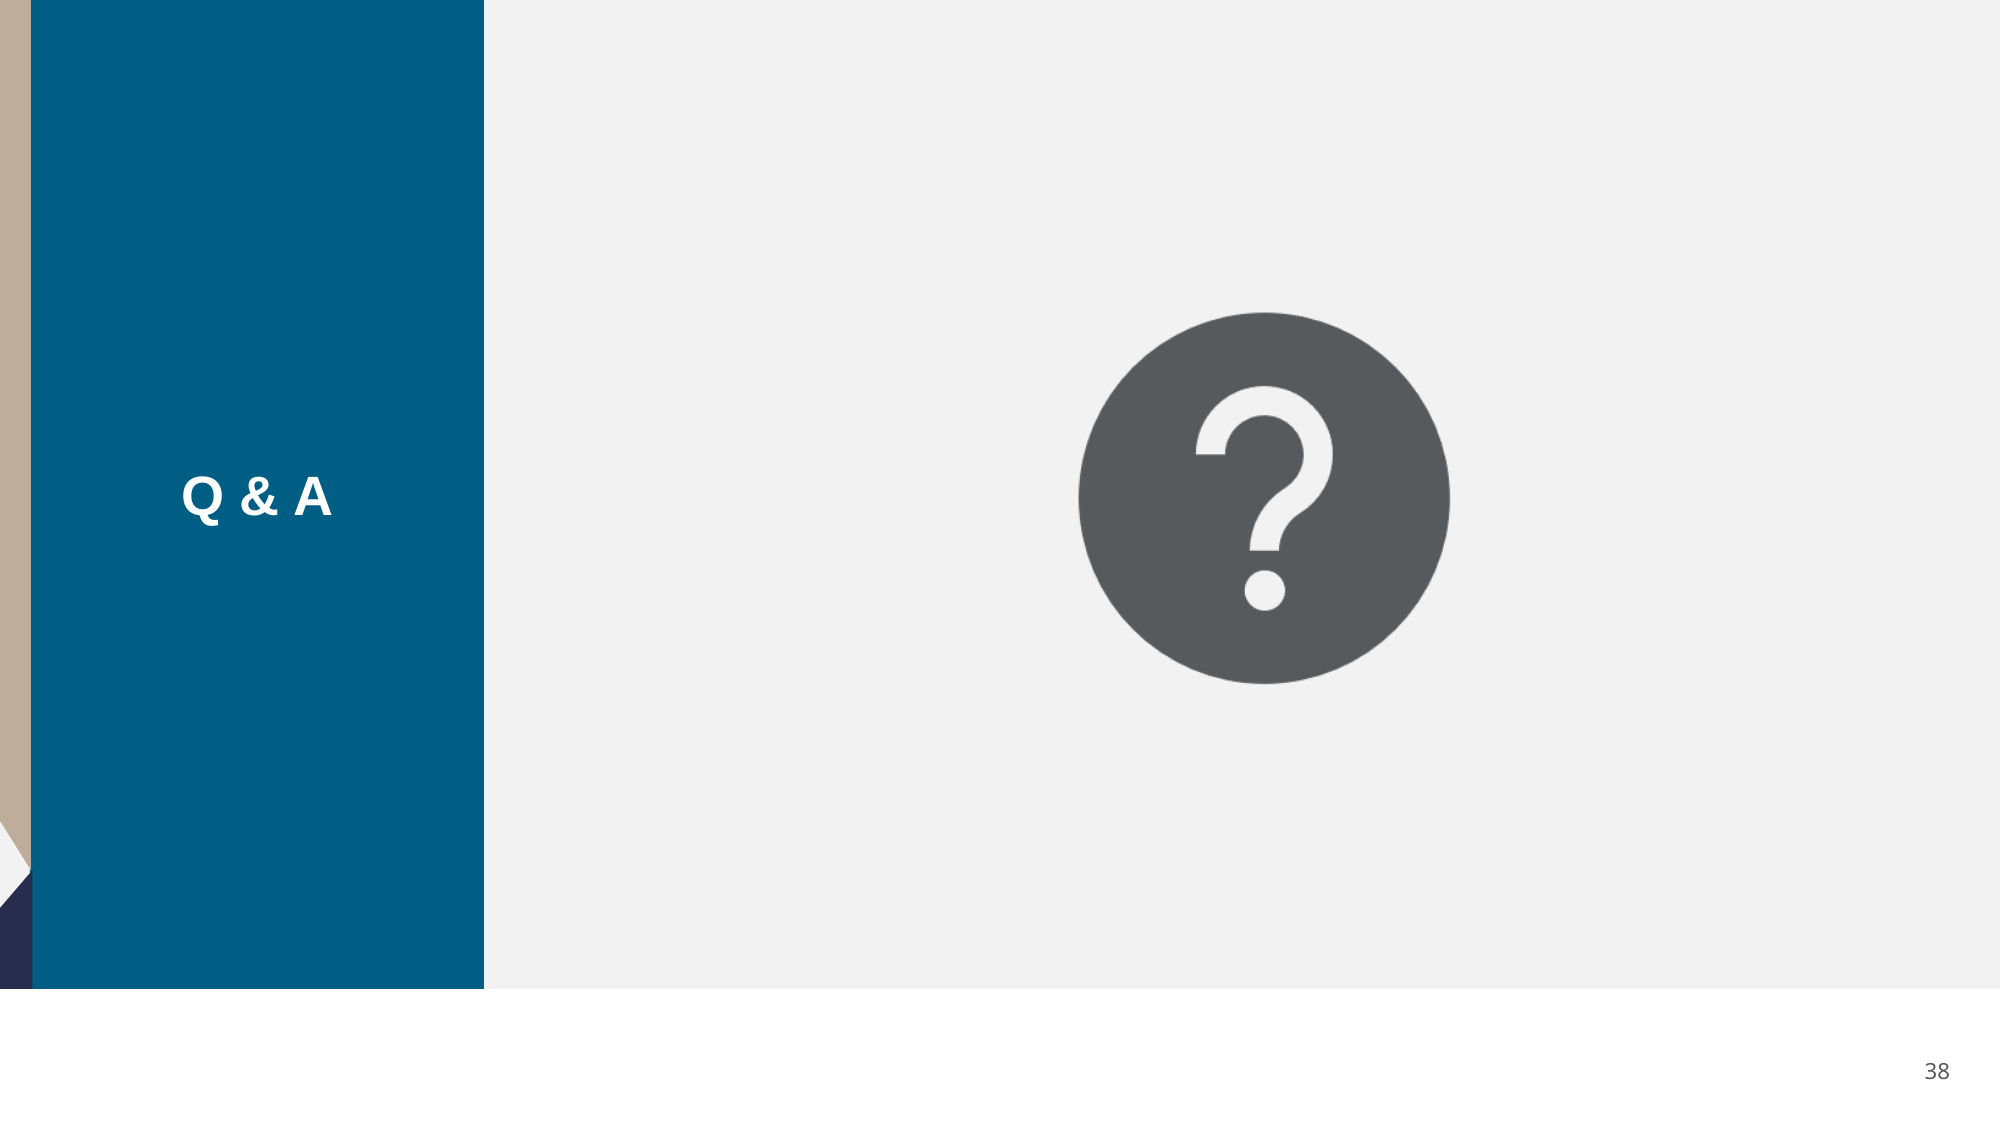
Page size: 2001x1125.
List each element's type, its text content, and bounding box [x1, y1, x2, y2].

slide_number 38 [1875, 1038, 1950, 1108]
picture [1030, 264, 1499, 733]
